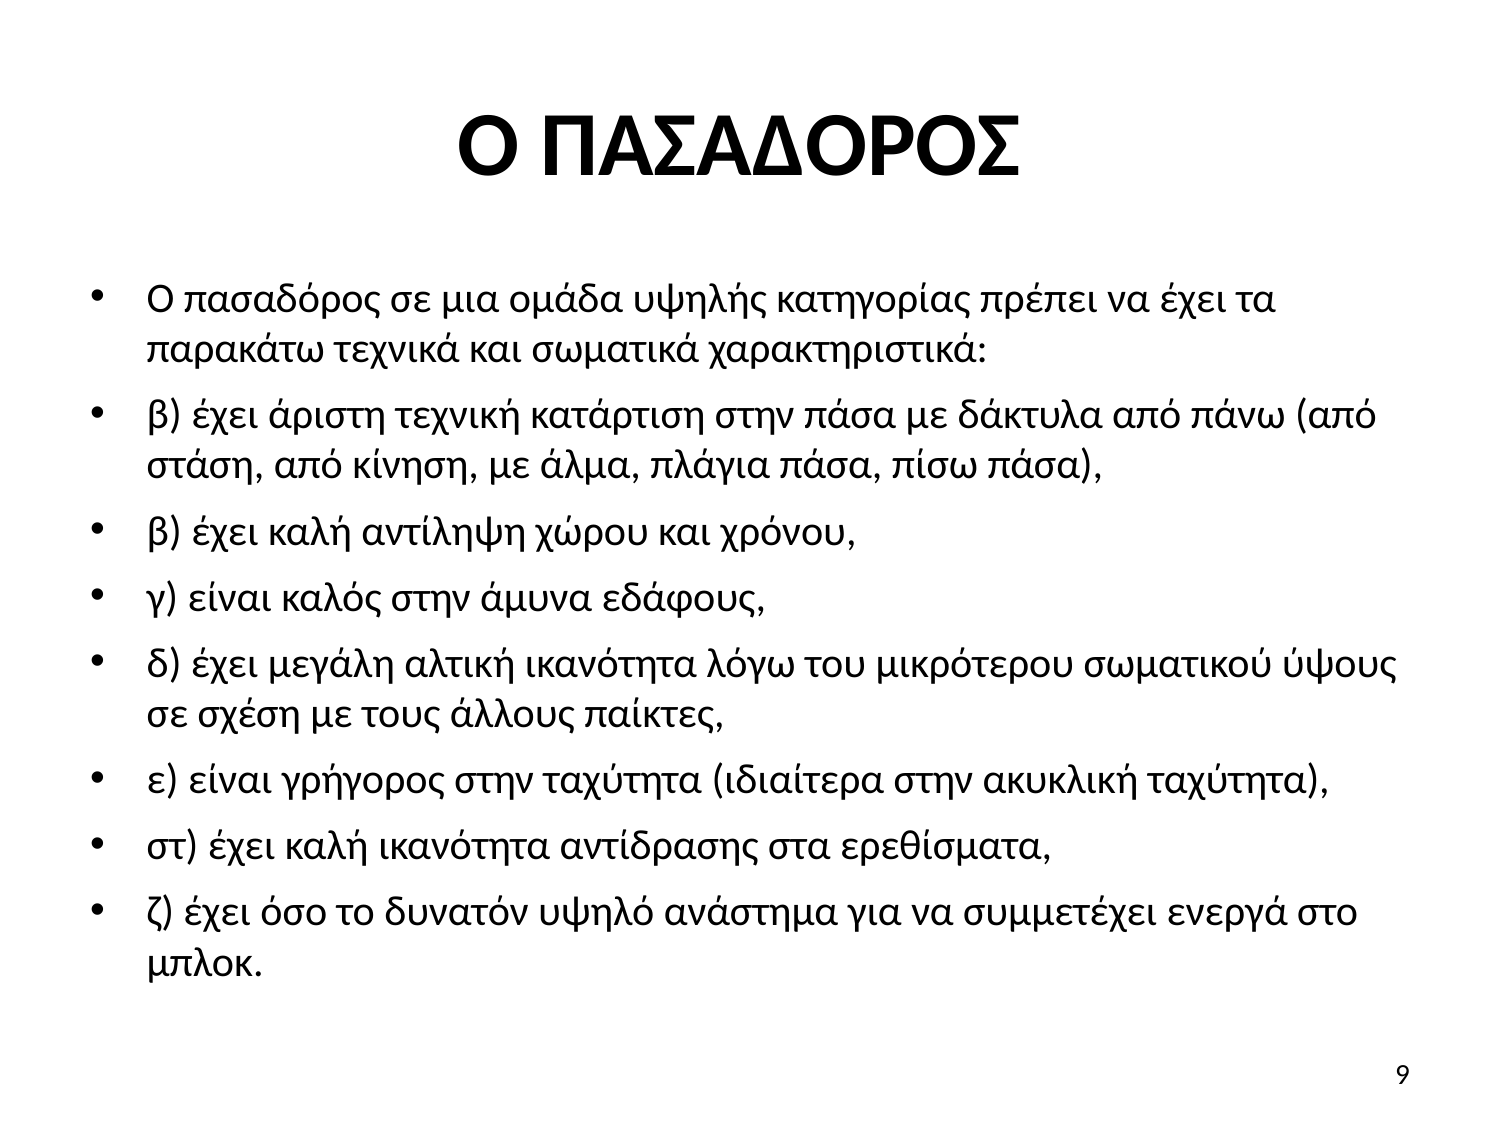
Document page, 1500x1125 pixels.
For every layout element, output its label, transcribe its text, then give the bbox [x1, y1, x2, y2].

title Ο ΠΑΣΑ∆ΟΡΟΣ [75, 45, 1425, 233]
list Ο πασαδόρος σε μια ομάδα υψηλής κατηγορίας πρέπει να έχει τα παρακάτω τεχνικά και σωματικά χαρακτηριστικά: β) έχει άριστη τεχνική κατάρτιση στην πάσα με δάκτυλα από πάνω (από στάση, από κίνηση, με άλμα, πλάγια πάσα, πίσω πάσα), β) έχει καλή αντίληψη χώρου και χρόνου, γ) είναι καλός στην άμυνα εδάφους, δ) έχει μεγάλη αλτική ικανότητα λόγω του μικρότερου σωματικού ύψους σε σχέση με τους άλλους παίκτες, ε) είναι γρήγορος στην ταχύτητα (ιδιαίτερα στην ακυκλική ταχύτητα), στ) έχει καλή ικανότητα αντίδρασης στα ερεθίσματα, ζ) έχει όσο το δυνατόν υψηλό ανάστημα για να συμμετέχει ενεργά στο μπλοκ. [75, 262, 1425, 1005]
slide_number 9 [1074, 1042, 1425, 1103]
